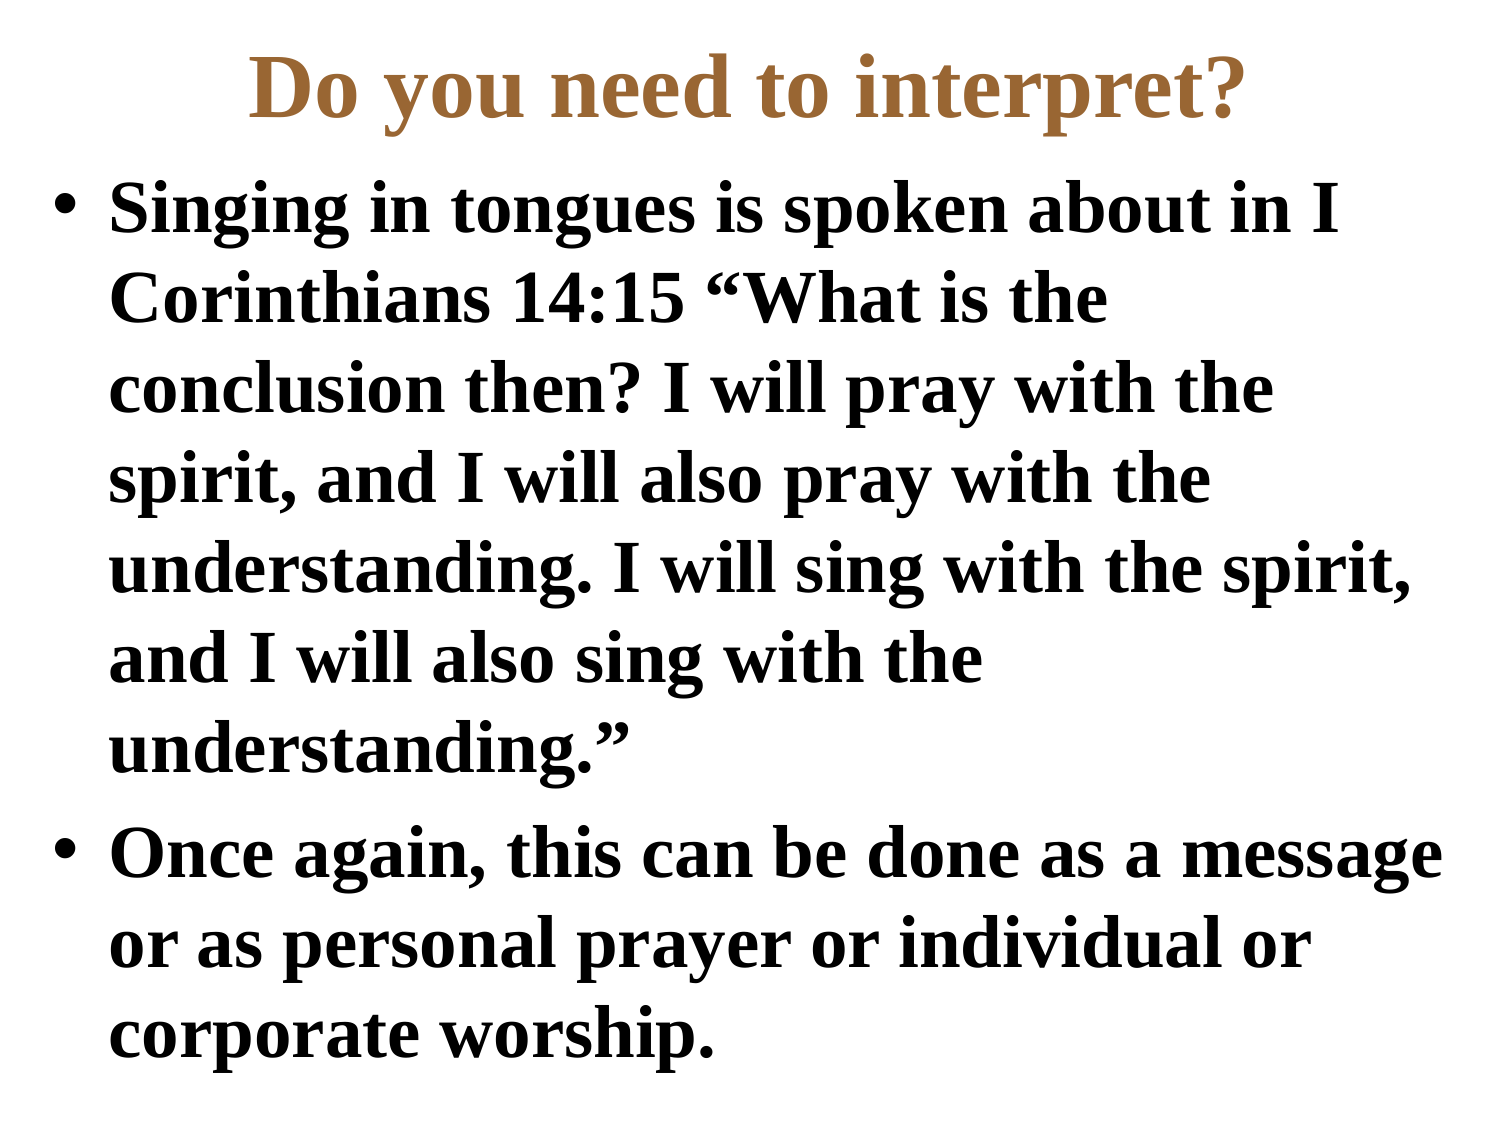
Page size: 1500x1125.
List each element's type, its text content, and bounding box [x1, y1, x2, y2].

list Singing in tongues is spoken about in I Corinthians 14:15 “What is the conclusion then? I will pray with the spirit, and I will also pray with the understanding. I will sing with the spirit, and I will also sing with the understanding.” Once again, this can be done as a message or as personal prayer or individual or corporate worship. [37, 149, 1463, 1063]
title Do you need to interpret? [75, 0, 1425, 149]
